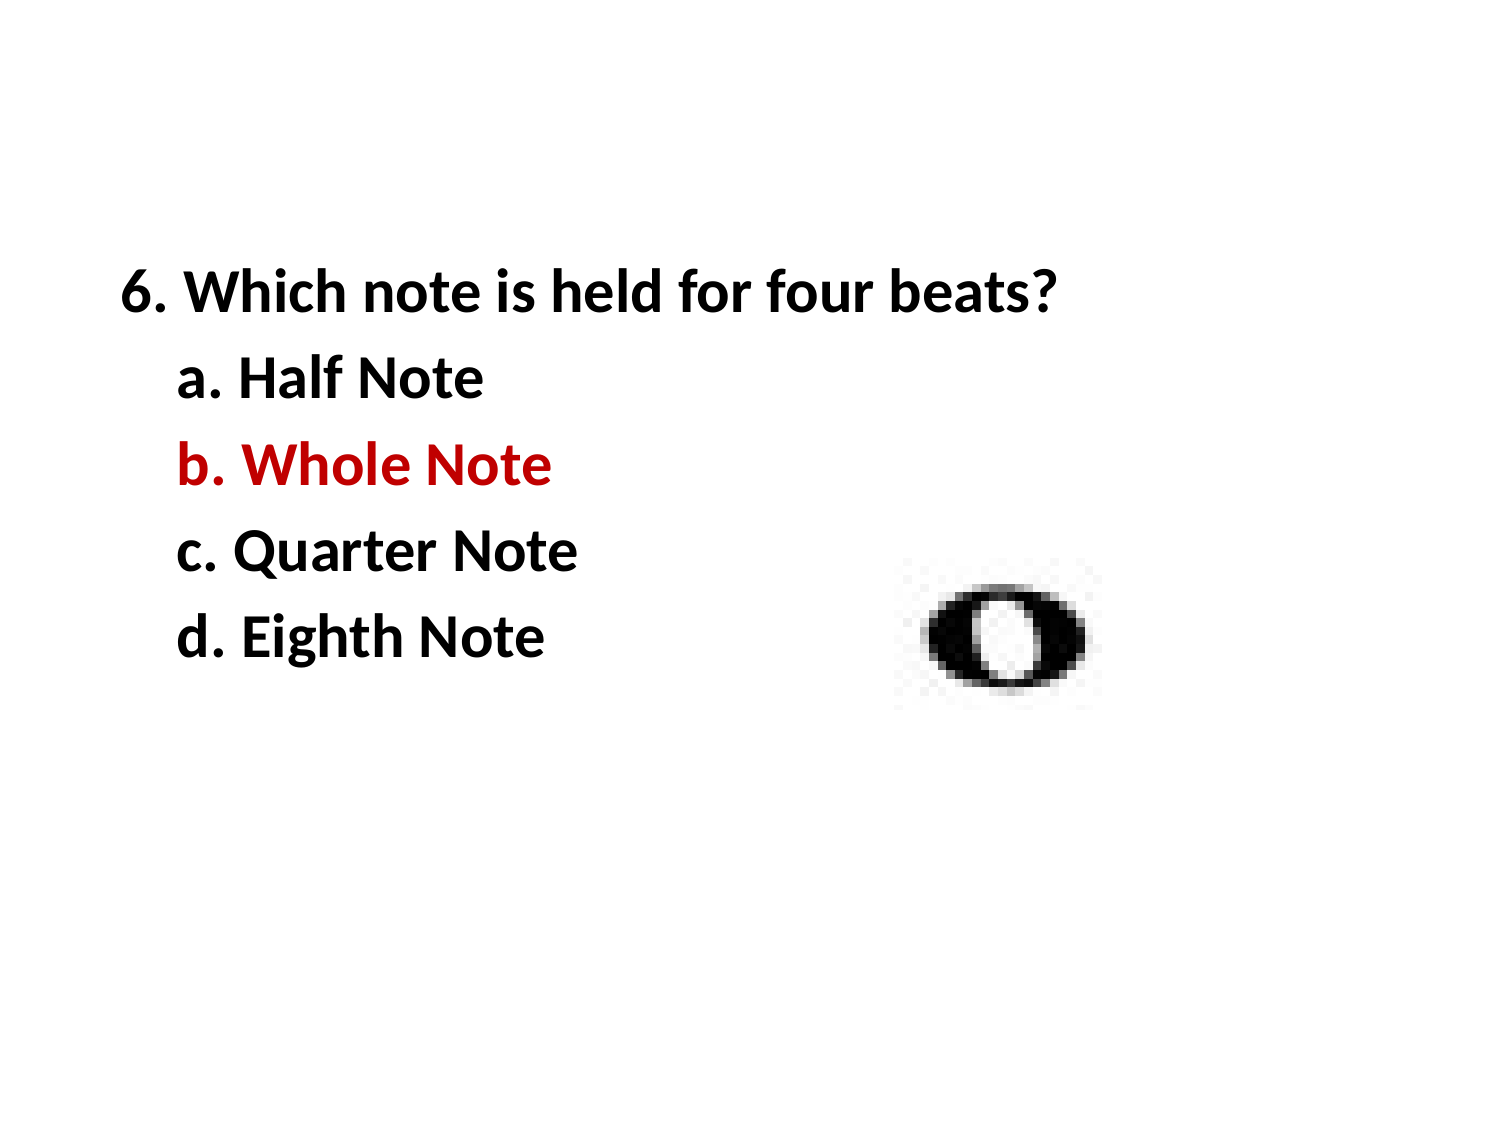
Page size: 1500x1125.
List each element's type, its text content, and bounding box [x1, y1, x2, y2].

picture [722, 454, 1459, 710]
text_box 6. Which note is held for four beats? Half Note Whole Note Quarter Note Eighth Note [105, 231, 1459, 678]
